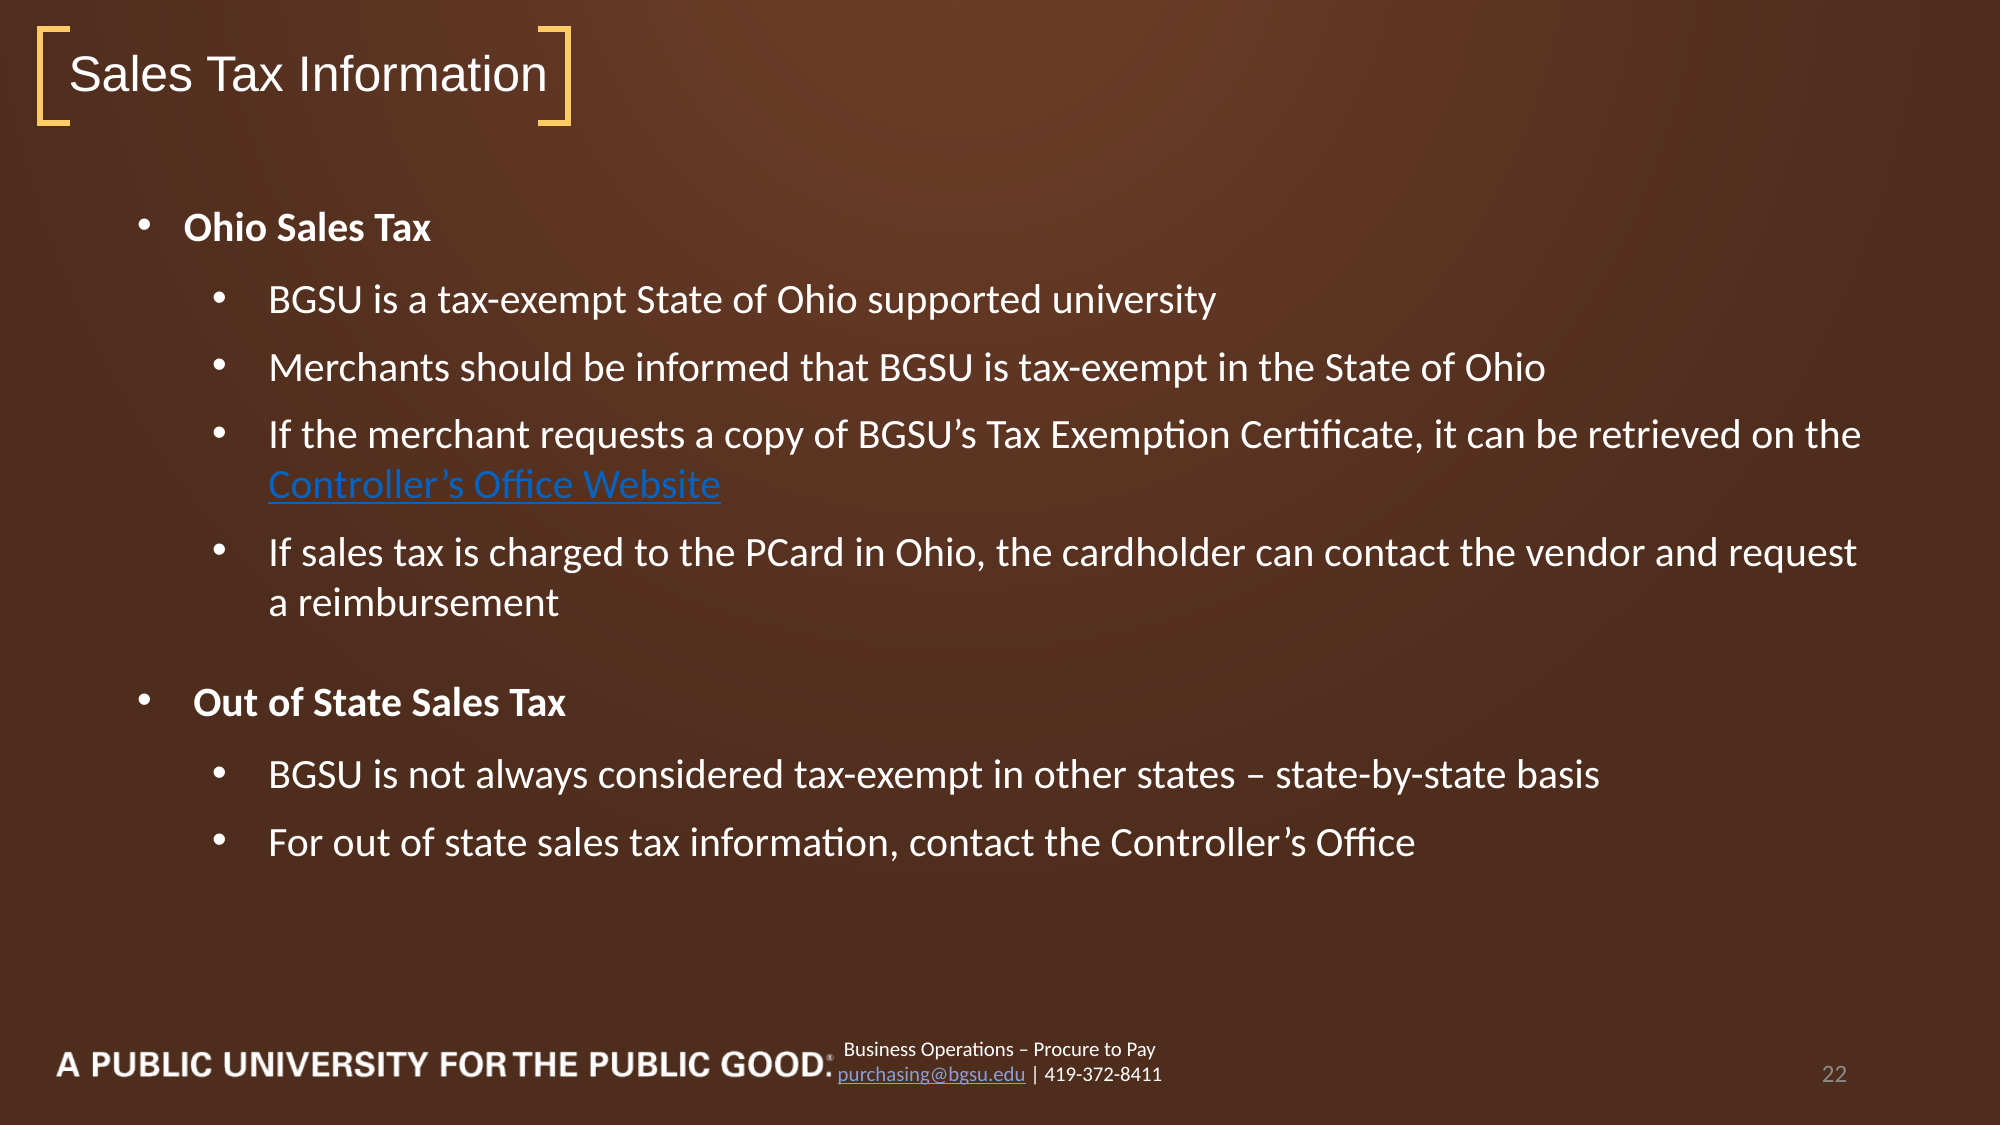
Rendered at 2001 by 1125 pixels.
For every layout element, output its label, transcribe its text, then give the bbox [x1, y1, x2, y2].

text_box Sales Tax Information [53, 38, 586, 113]
text_box Ohio Sales Tax BGSU is a tax-exempt State of Ohio supported university Merchants should be informed that BGSU is tax-exempt in the State of Ohio If the merchant requests a copy of BGSU’s Tax Exemption Certificate, it can be retrieved on the Controller’s Office Website If sales tax is charged to the PCard in Ohio, the cardholder can contact the vendor and request a reimbursement Out of State Sales Tax BGSU is not always considered tax-exempt in other states – state-by-state basis For out of state sales tax information, contact the Controller’s Office [122, 192, 1878, 873]
footer Business Operations – Procure to Pay purchasing@bgsu.edu | 419-372-8411 [662, 1042, 1338, 1103]
picture [0, 0, 2000, 1125]
slide_number 22 [1412, 1042, 1863, 1103]
